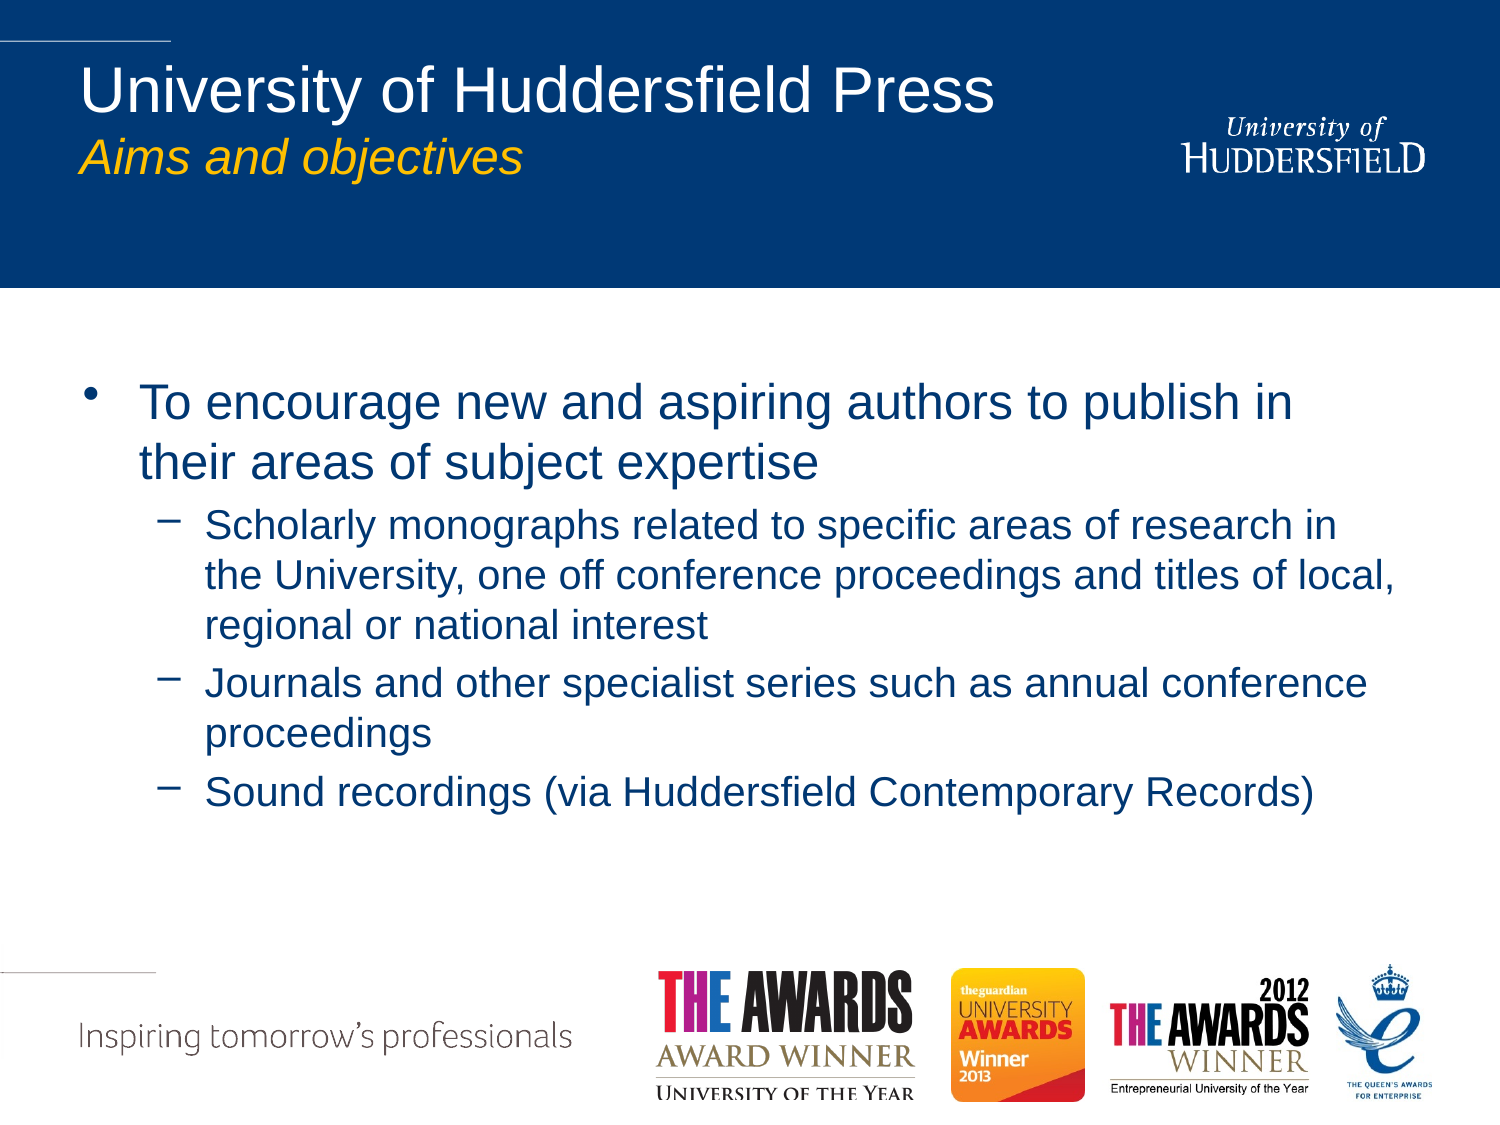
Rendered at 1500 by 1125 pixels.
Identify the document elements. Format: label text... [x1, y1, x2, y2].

list To encourage new and aspiring authors to publish in their areas of subject expertise Scholarly monographs related to specific areas of research in the University, one off conference proceedings and titles of local, regional or national interest Journals and other specialist series such as annual conference proceedings Sound recordings (via Huddersfield Contemporary Records) [67, 361, 1418, 953]
picture [951, 968, 1085, 1102]
picture [1336, 964, 1432, 1102]
picture [0, 944, 591, 1059]
picture [0, 0, 1500, 288]
picture [1091, 969, 1329, 1101]
title University of Huddersfield Press Aims and objectives [64, 42, 1415, 191]
